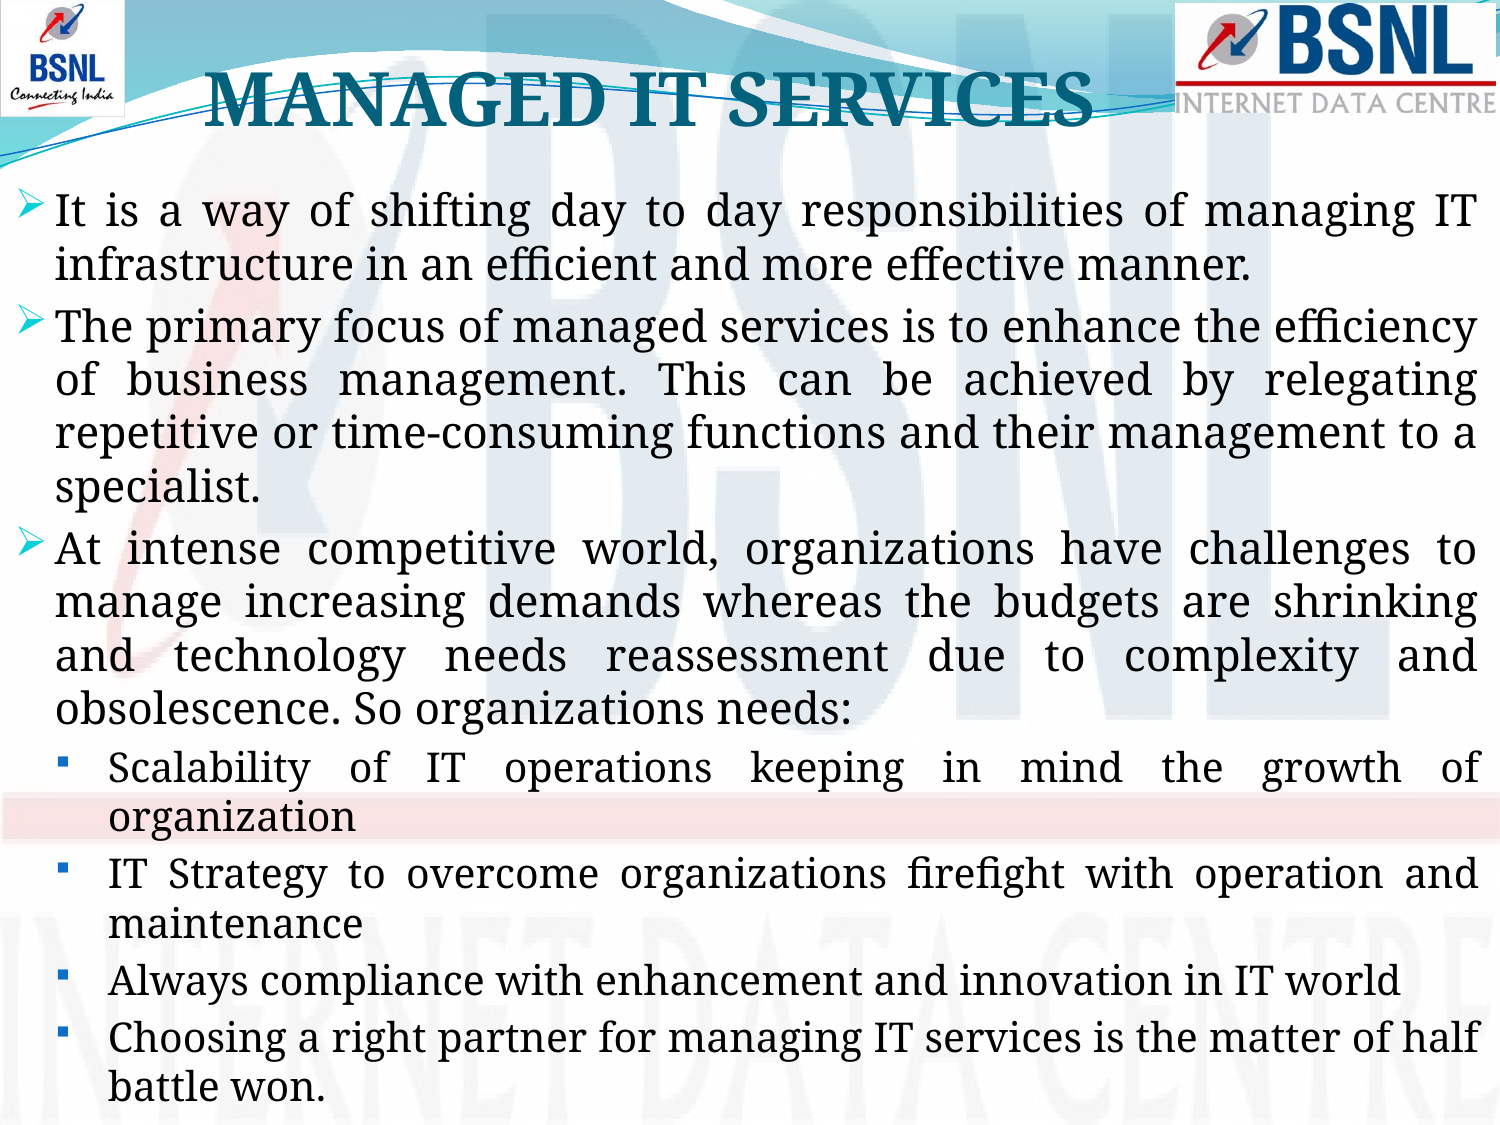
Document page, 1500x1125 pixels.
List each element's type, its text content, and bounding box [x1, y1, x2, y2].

picture [0, 0, 126, 118]
list It is a way of shifting day to day responsibilities of managing IT infrastructure in an efficient and more effective manner. The primary focus of managed services is to enhance the efficiency of business management. This can be achieved by relegating repetitive or time-consuming functions and their management to a specialist. At intense competitive world, organizations have challenges to manage increasing demands whereas the budgets are shrinking and technology needs reassessment due to complexity and obsolescence. So organizations needs: Scalability of IT operations keeping in mind the growth of organization IT Strategy to overcome organizations firefight with operation and maintenance Always compliance with enhancement and innovation in IT world Choosing a right partner for managing IT services is the matter of half battle won. [0, 174, 1495, 1125]
title MANAGED IT SERVICES [125, 3, 1175, 142]
picture [1174, 3, 1496, 113]
